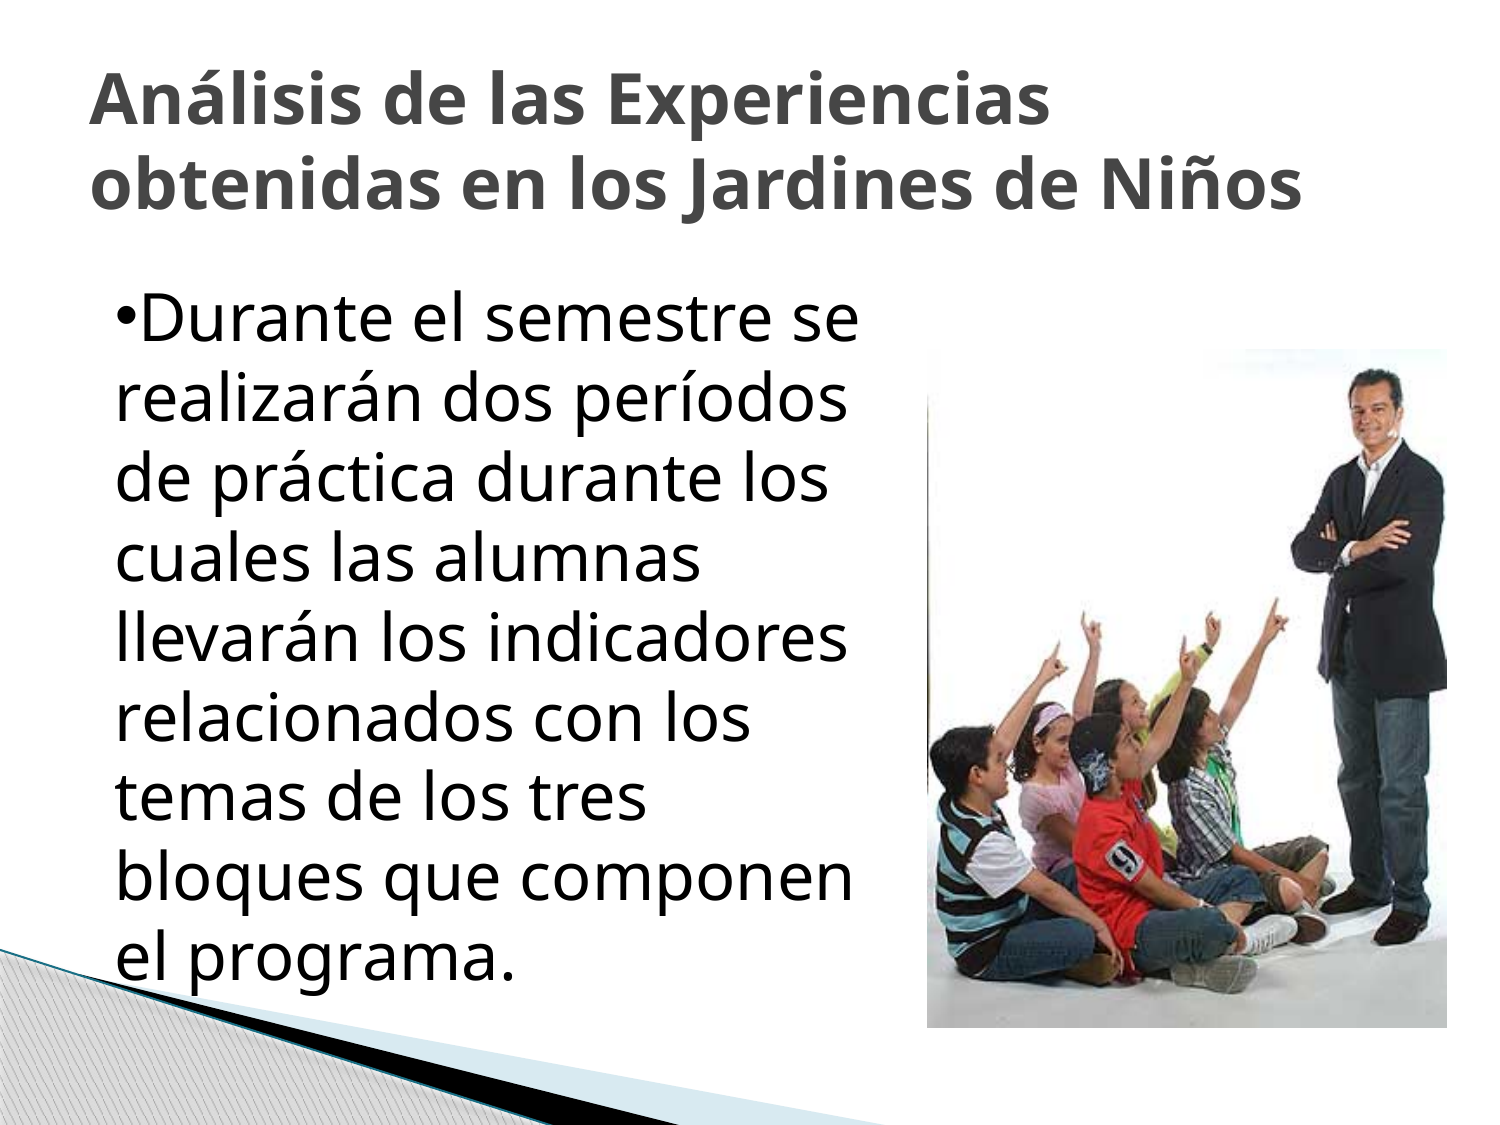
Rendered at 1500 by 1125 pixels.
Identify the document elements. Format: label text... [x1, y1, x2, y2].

text_box Durante el semestre se realizarán dos períodos de práctica durante los cuales las alumnas llevarán los indicadores relacionados con los temas de los tres bloques que componen el programa. [100, 267, 892, 1002]
picture [926, 349, 1448, 1029]
title Análisis de las Experiencias obtenidas en los Jardines de Niños [75, 45, 1425, 233]
